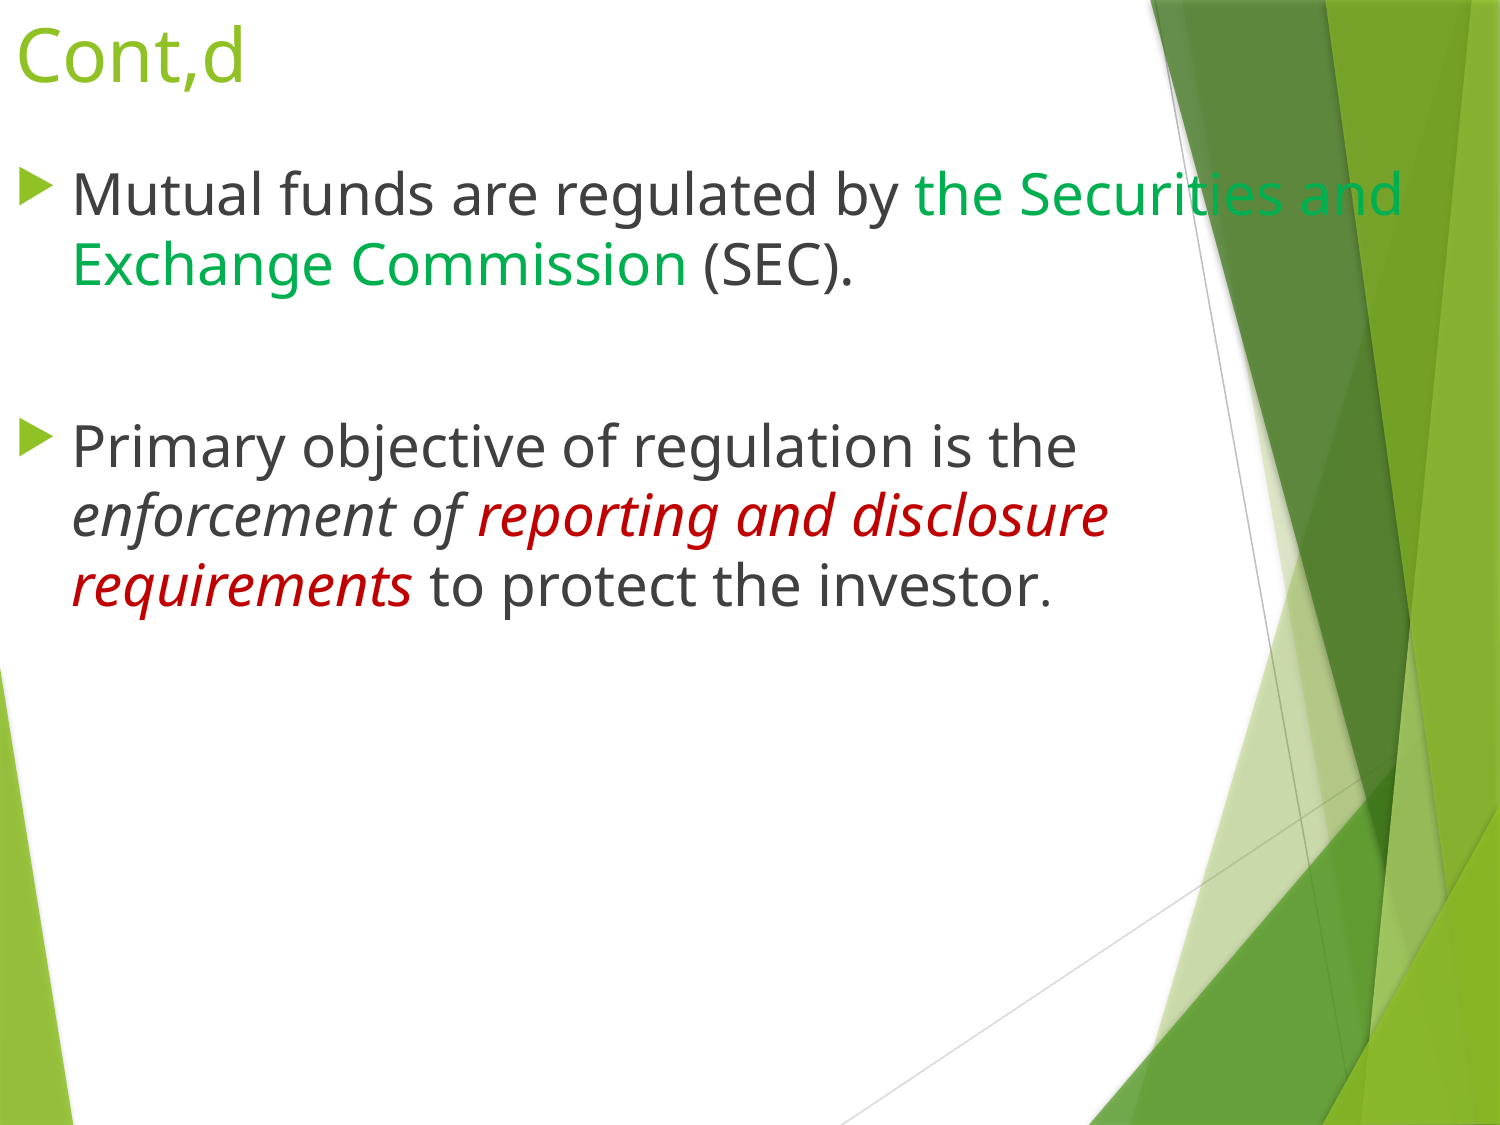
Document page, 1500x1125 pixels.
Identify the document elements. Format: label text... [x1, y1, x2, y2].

list Mutual funds are regulated by the Securities and Exchange Commission (SEC). Primary objective of regulation is the enforcement of reporting and disclosure requirements to protect the investor. [0, 149, 1425, 1005]
title Cont,d [0, 0, 1425, 125]
